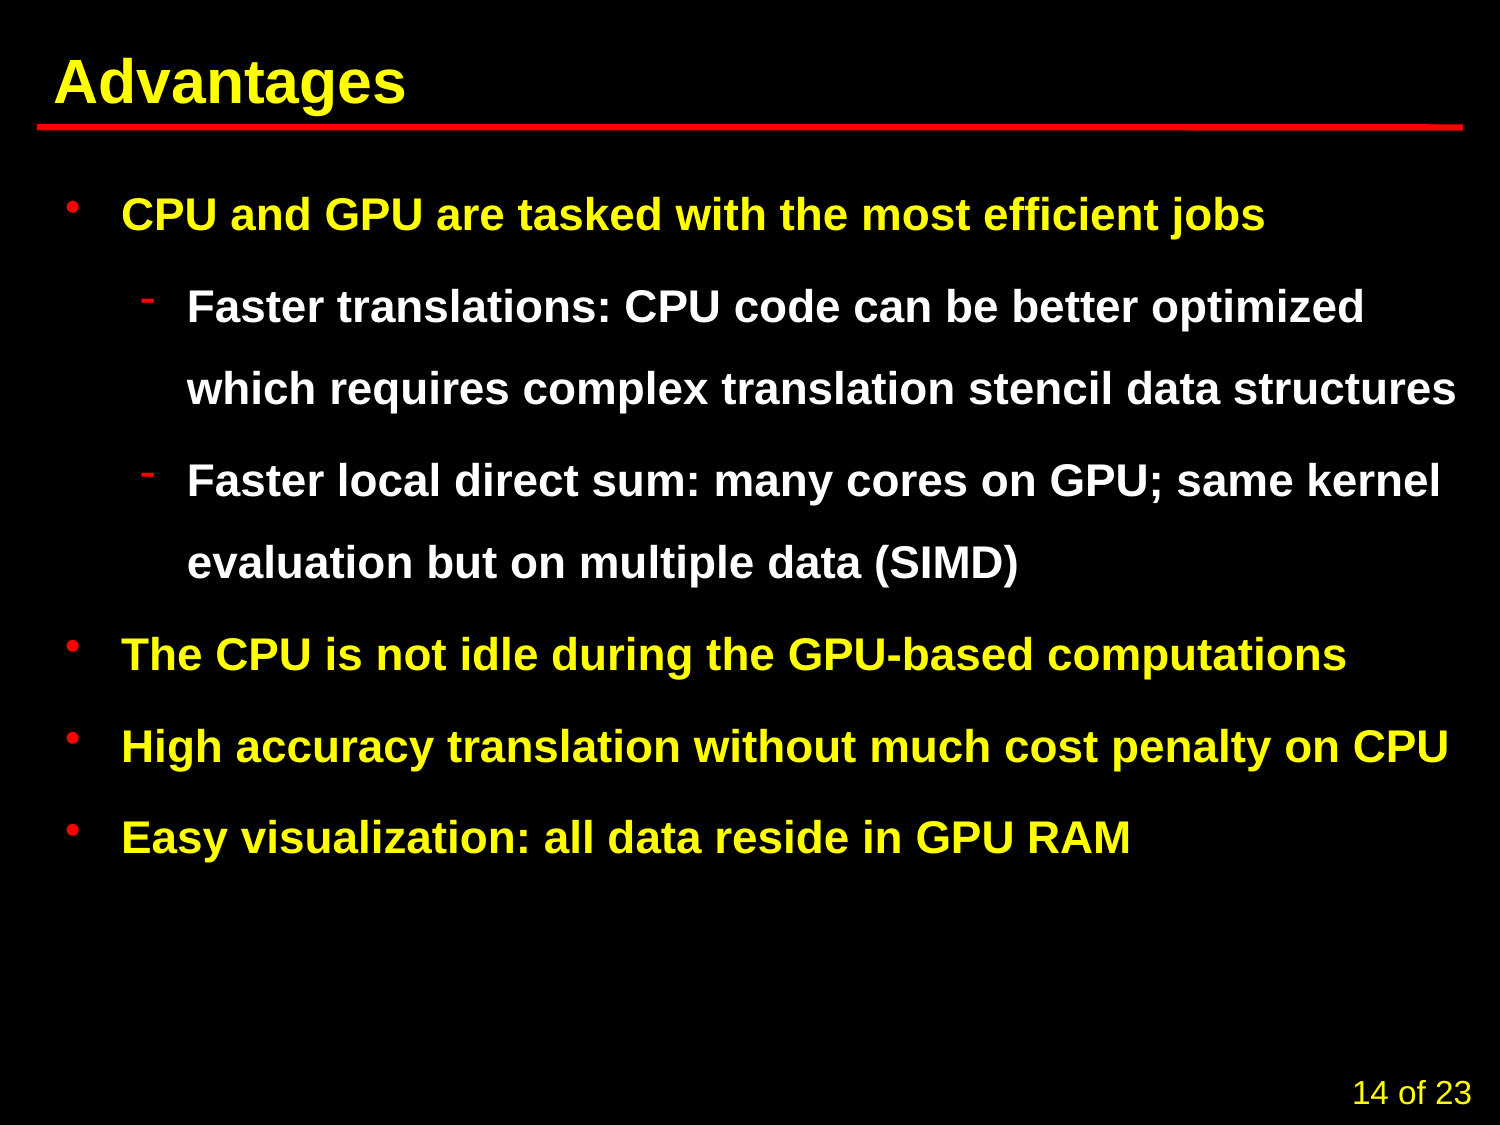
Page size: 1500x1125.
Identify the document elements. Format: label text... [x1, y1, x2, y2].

text_box 14 of 23 [1337, 1064, 1500, 1119]
title Advantages [38, 9, 1461, 148]
list CPU and GPU are tasked with the most efficient jobs Faster translations: CPU code can be better optimized which requires complex translation stencil data structures Faster local direct sum: many cores on GPU; same kernel evaluation but on multiple data (SIMD) The CPU is not idle during the GPU-based computations High accuracy translation without much cost penalty on CPU Easy visualization: all data reside in GPU RAM [49, 149, 1476, 826]
